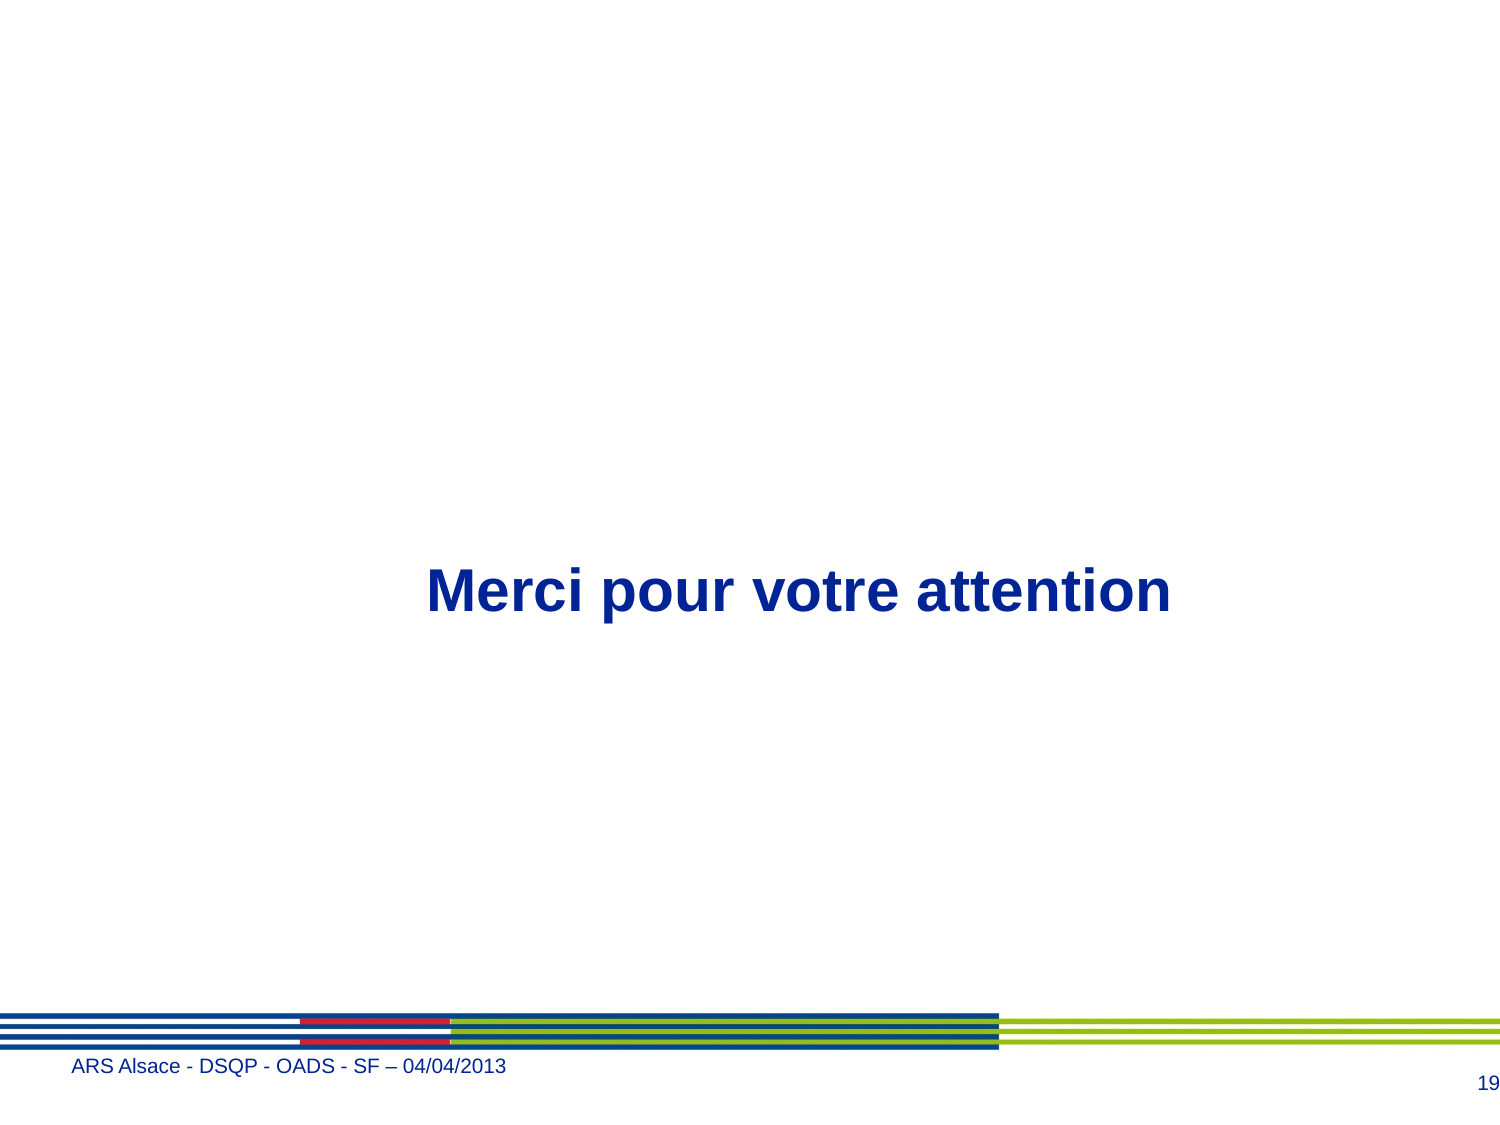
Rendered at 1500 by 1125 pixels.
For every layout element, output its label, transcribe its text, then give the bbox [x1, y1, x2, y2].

title Merci pour votre attention [410, 471, 1414, 660]
picture [0, 999, 1500, 1063]
